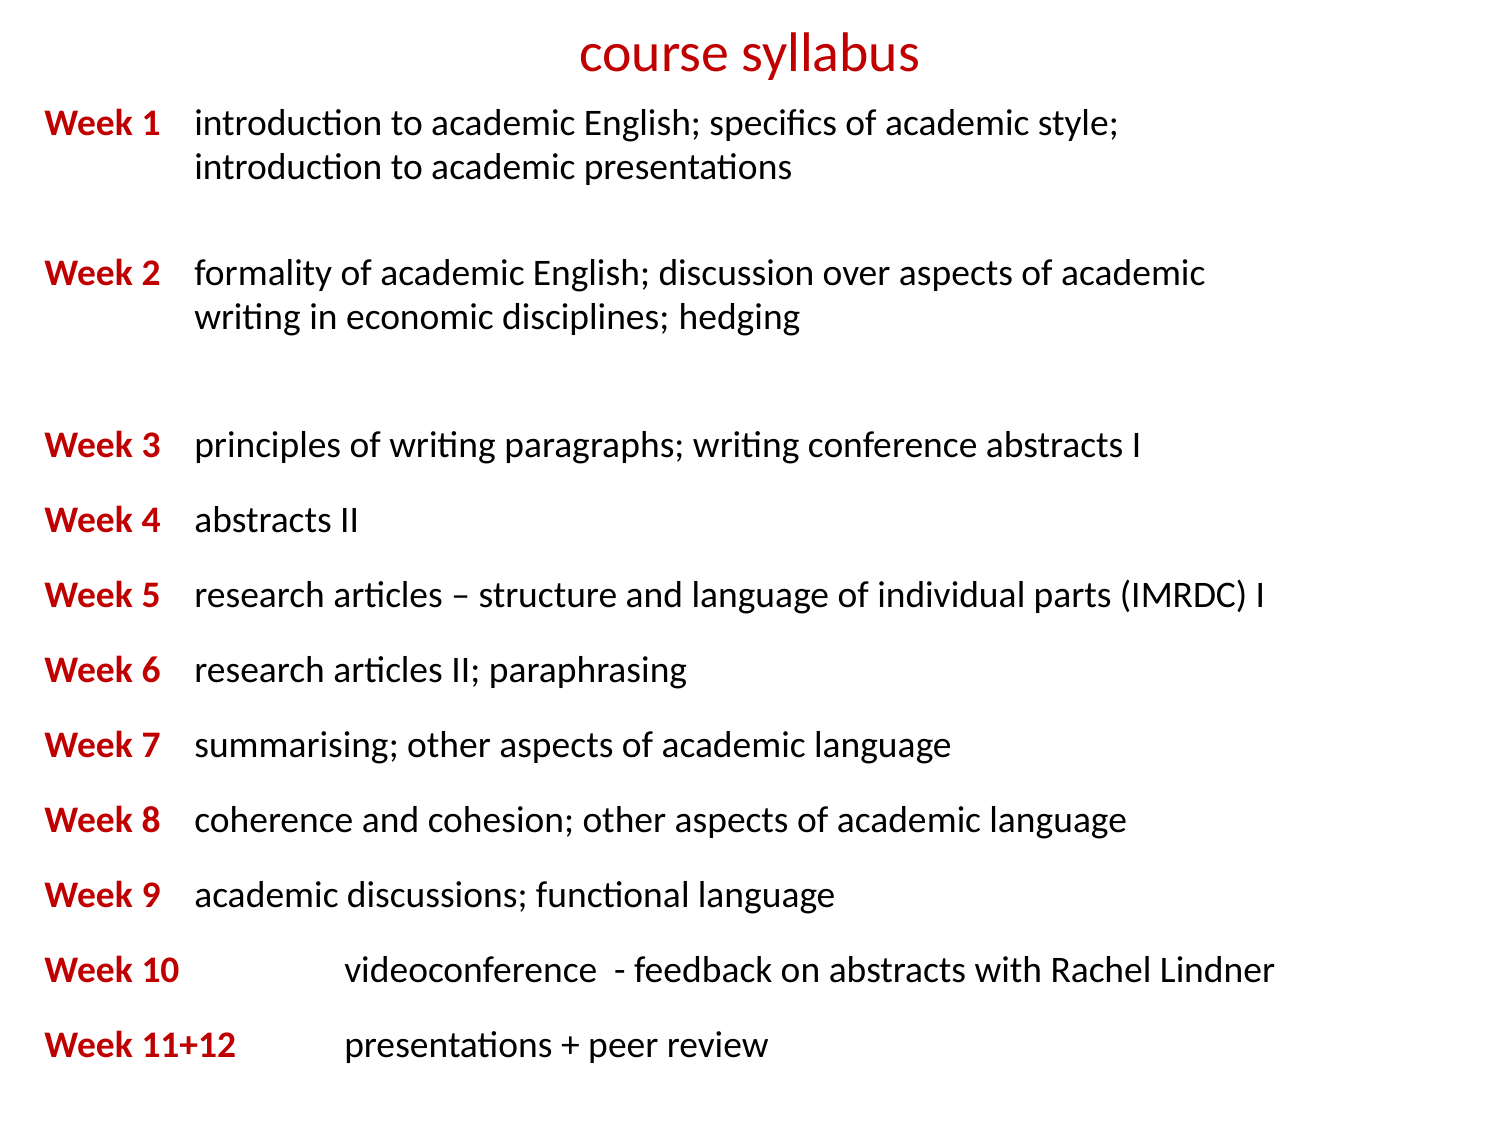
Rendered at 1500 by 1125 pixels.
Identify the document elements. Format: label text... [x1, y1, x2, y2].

title course syllabus [75, 7, 1425, 90]
list Week 1 introduction to academic English; specifics of academic style; introduction to academic presentations Week 2 formality of academic English; discussion over aspects of academic writing in economic disciplines; hedging Week 3 principles of writing paragraphs; writing conference abstracts I Week 4 abstracts II Week 5 research articles – structure and language of individual parts (IMRDC) I Week 6 research articles II; paraphrasing Week 7 summarising; other aspects of academic language Week 8 coherence and cohesion; other aspects of academic language Week 9 academic discussions; functional language Week 10 videoconference - feedback on abstracts with Rachel Lindner Week 11+12 presentations + peer review [29, 90, 1483, 1083]
